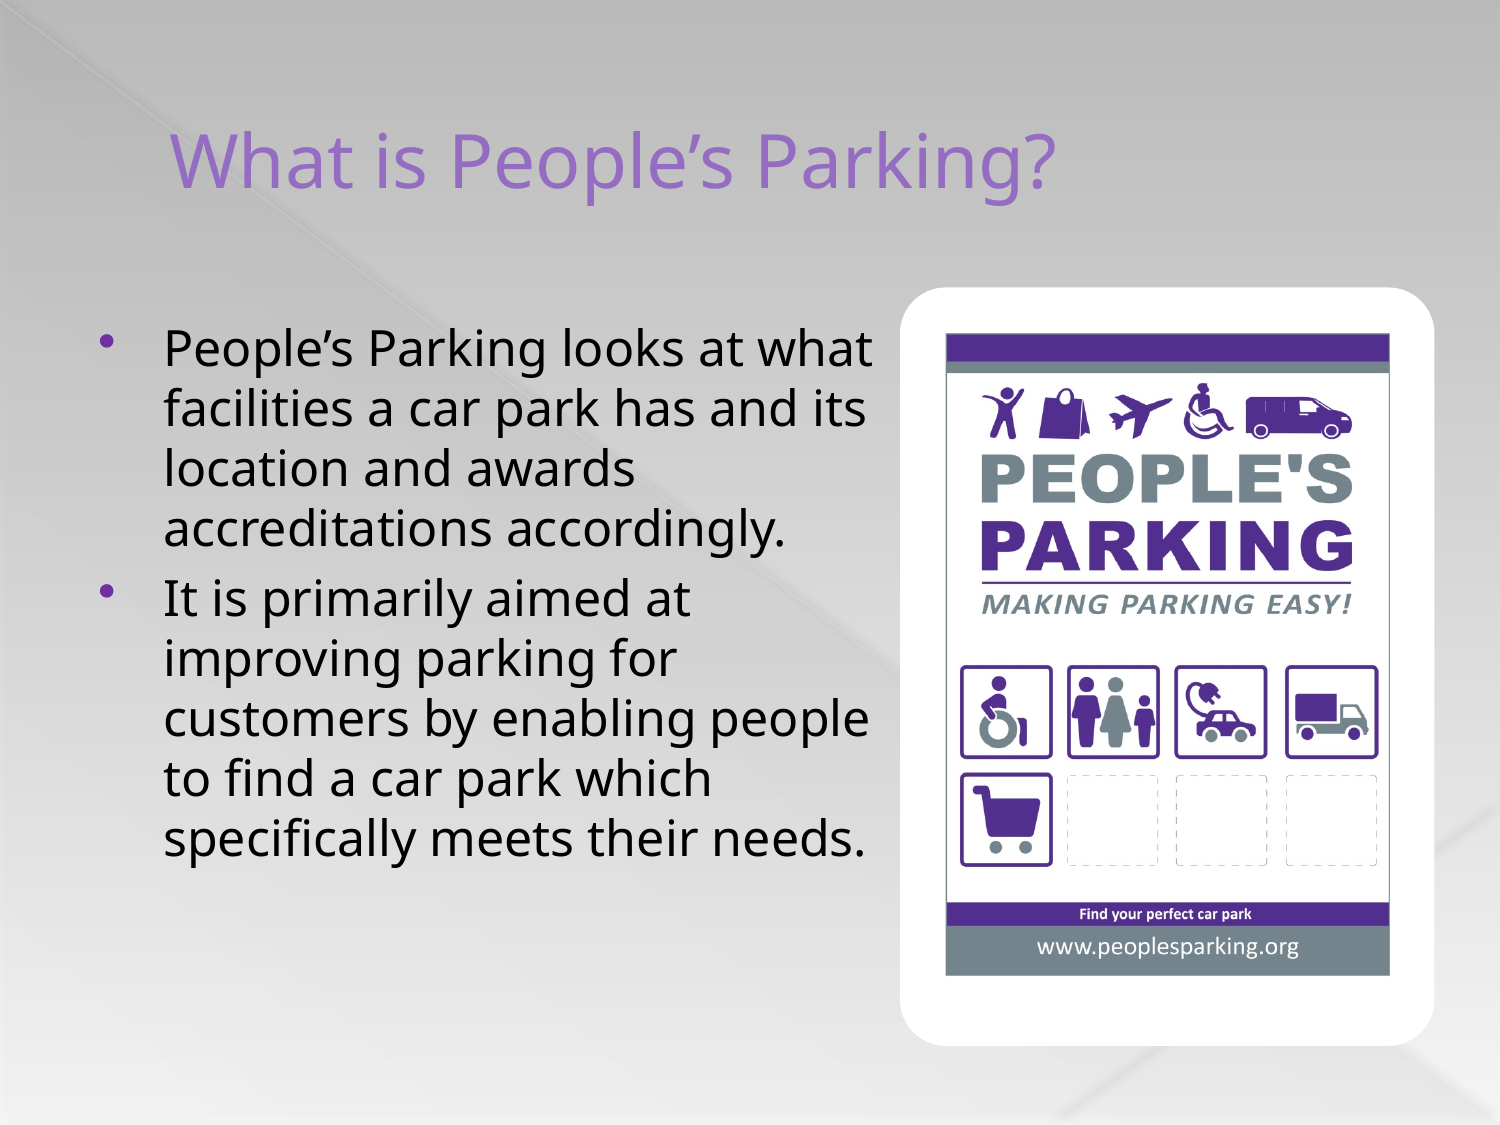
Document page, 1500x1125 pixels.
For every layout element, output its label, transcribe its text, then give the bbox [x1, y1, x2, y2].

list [899, 287, 1435, 1047]
list People’s Parking looks at what facilities a car park has and its location and awards accreditations accordingly. It is primarily aimed at improving parking for customers by enabling people to find a car park which specifically meets their needs. [75, 308, 913, 1059]
title What is People’s Parking? [75, 43, 1425, 274]
